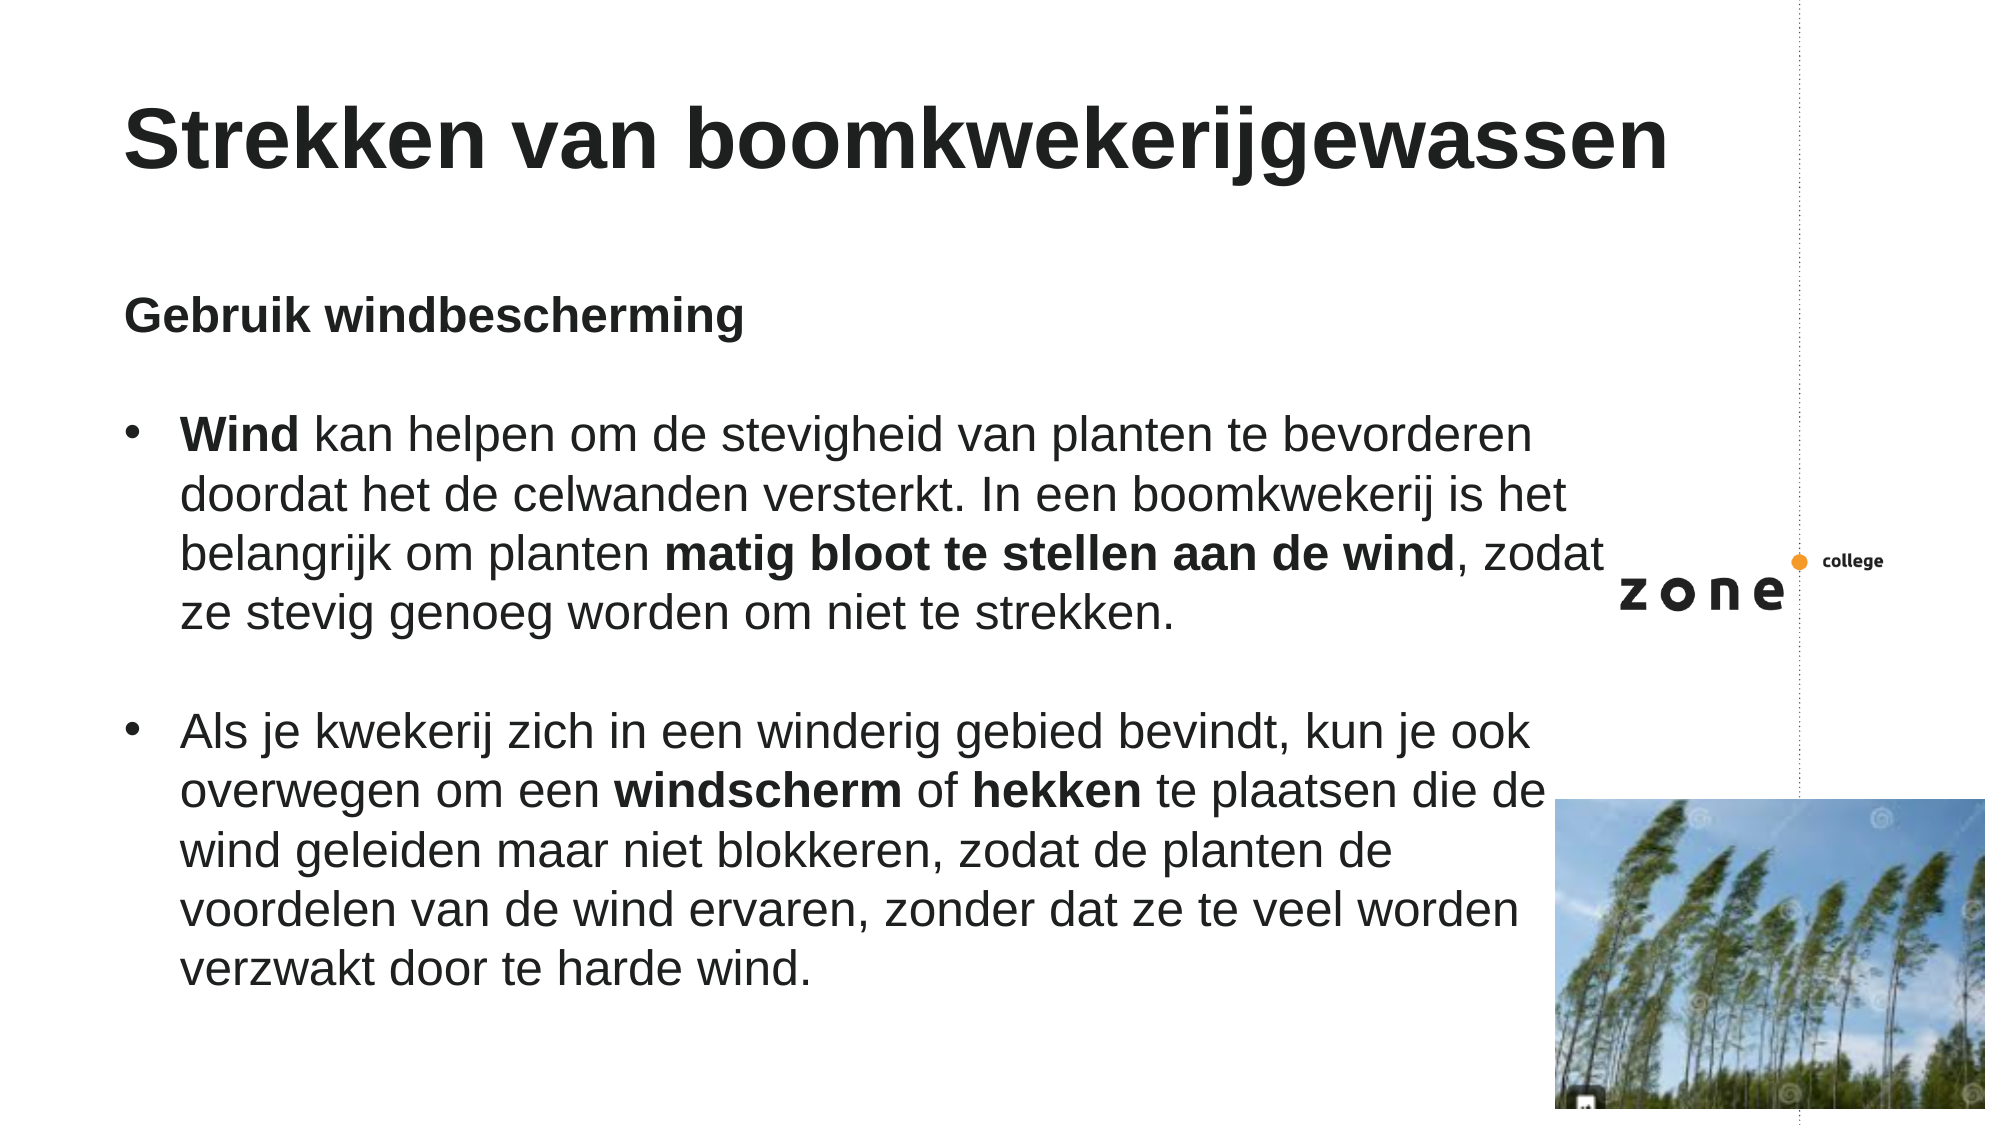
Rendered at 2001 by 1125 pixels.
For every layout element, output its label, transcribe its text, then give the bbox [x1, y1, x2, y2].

title Strekken van boomkwekerijgewassen [124, 94, 1691, 272]
list Gebruik windbescherming Wind kan helpen om de stevigheid van planten te bevorderen doordat het de celwanden versterkt. In een boomkwekerij is het belangrijk om planten matig bloot te stellen aan de wind, zodat ze stevig genoeg worden om niet te strekken. Als je kwekerij zich in een winderig gebied bevindt, kun je ook overwegen om een windscherm of hekken te plaatsen die de wind geleiden maar niet blokkeren, zodat de planten de voordelen van de wind ervaren, zonder dat ze te veel worden verzwakt door te harde wind. [124, 283, 1607, 998]
picture [1555, 0, 2001, 1125]
